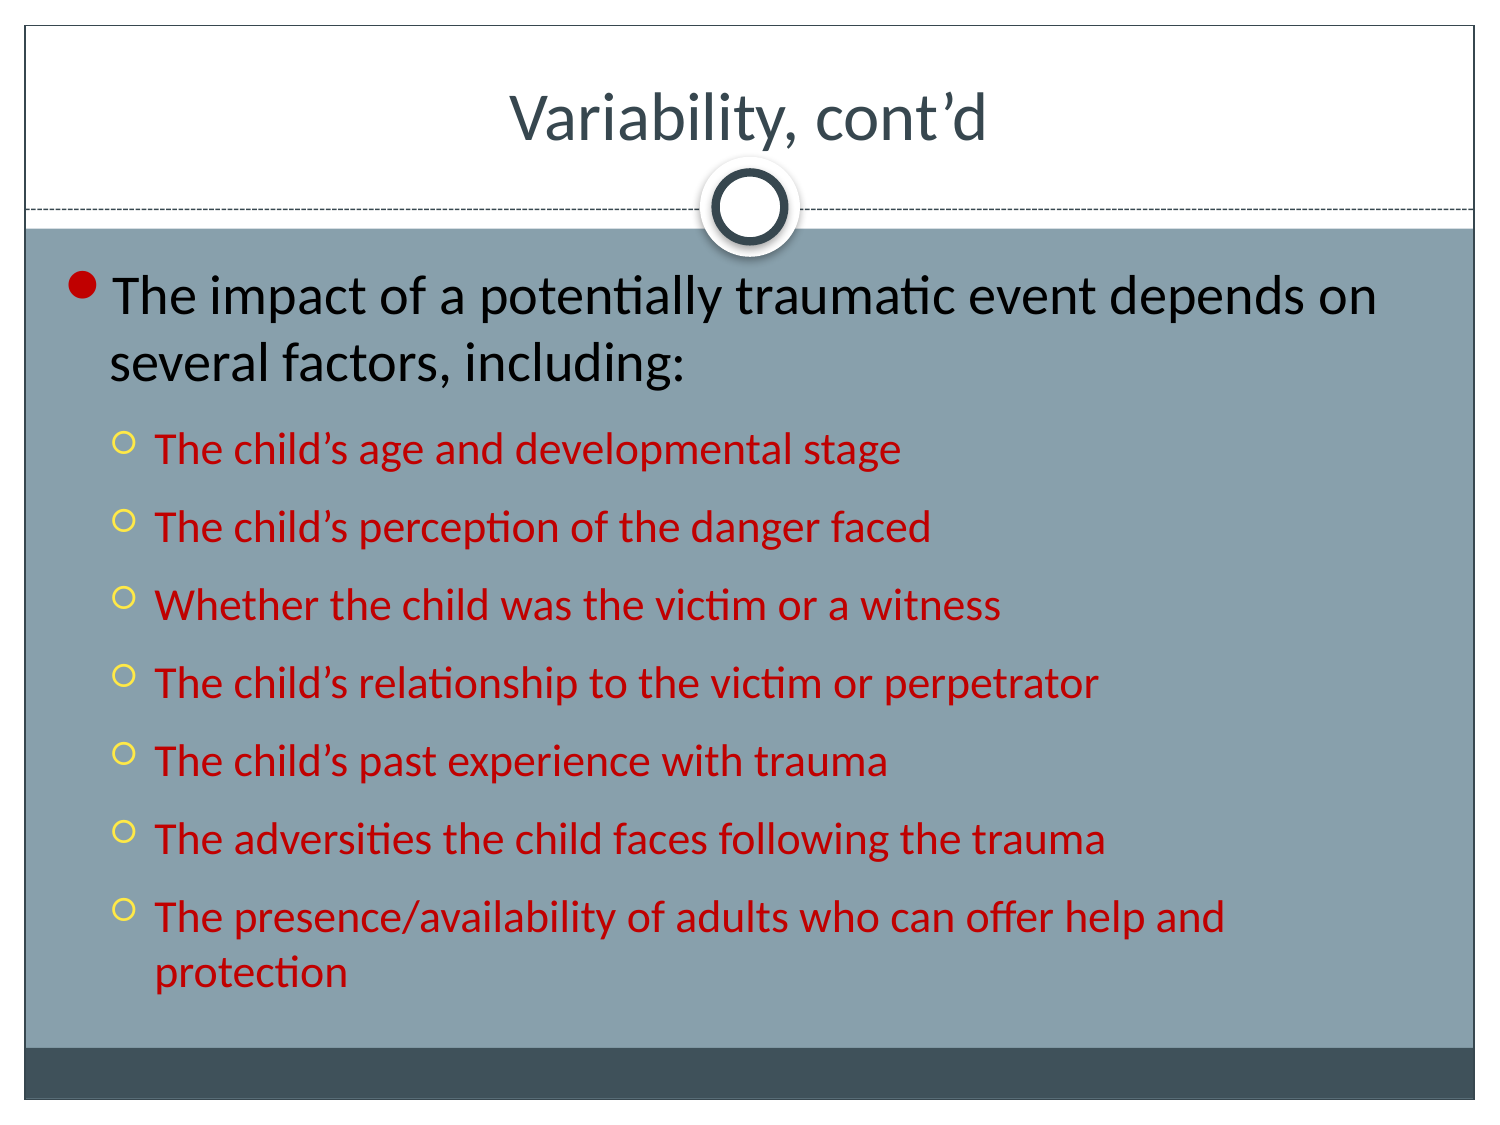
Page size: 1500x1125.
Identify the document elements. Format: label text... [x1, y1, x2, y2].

list The impact of a potentially traumatic event depends on several factors, including: The child’s age and developmental stage The child’s perception of the danger faced Whether the child was the victim or a witness The child’s relationship to the victim or perpetrator The child’s past experience with trauma The adversities the child faces following the trauma The presence/availability of adults who can offer help and protection [49, 250, 1445, 1001]
title Variability, cont’d [49, 37, 1450, 163]
